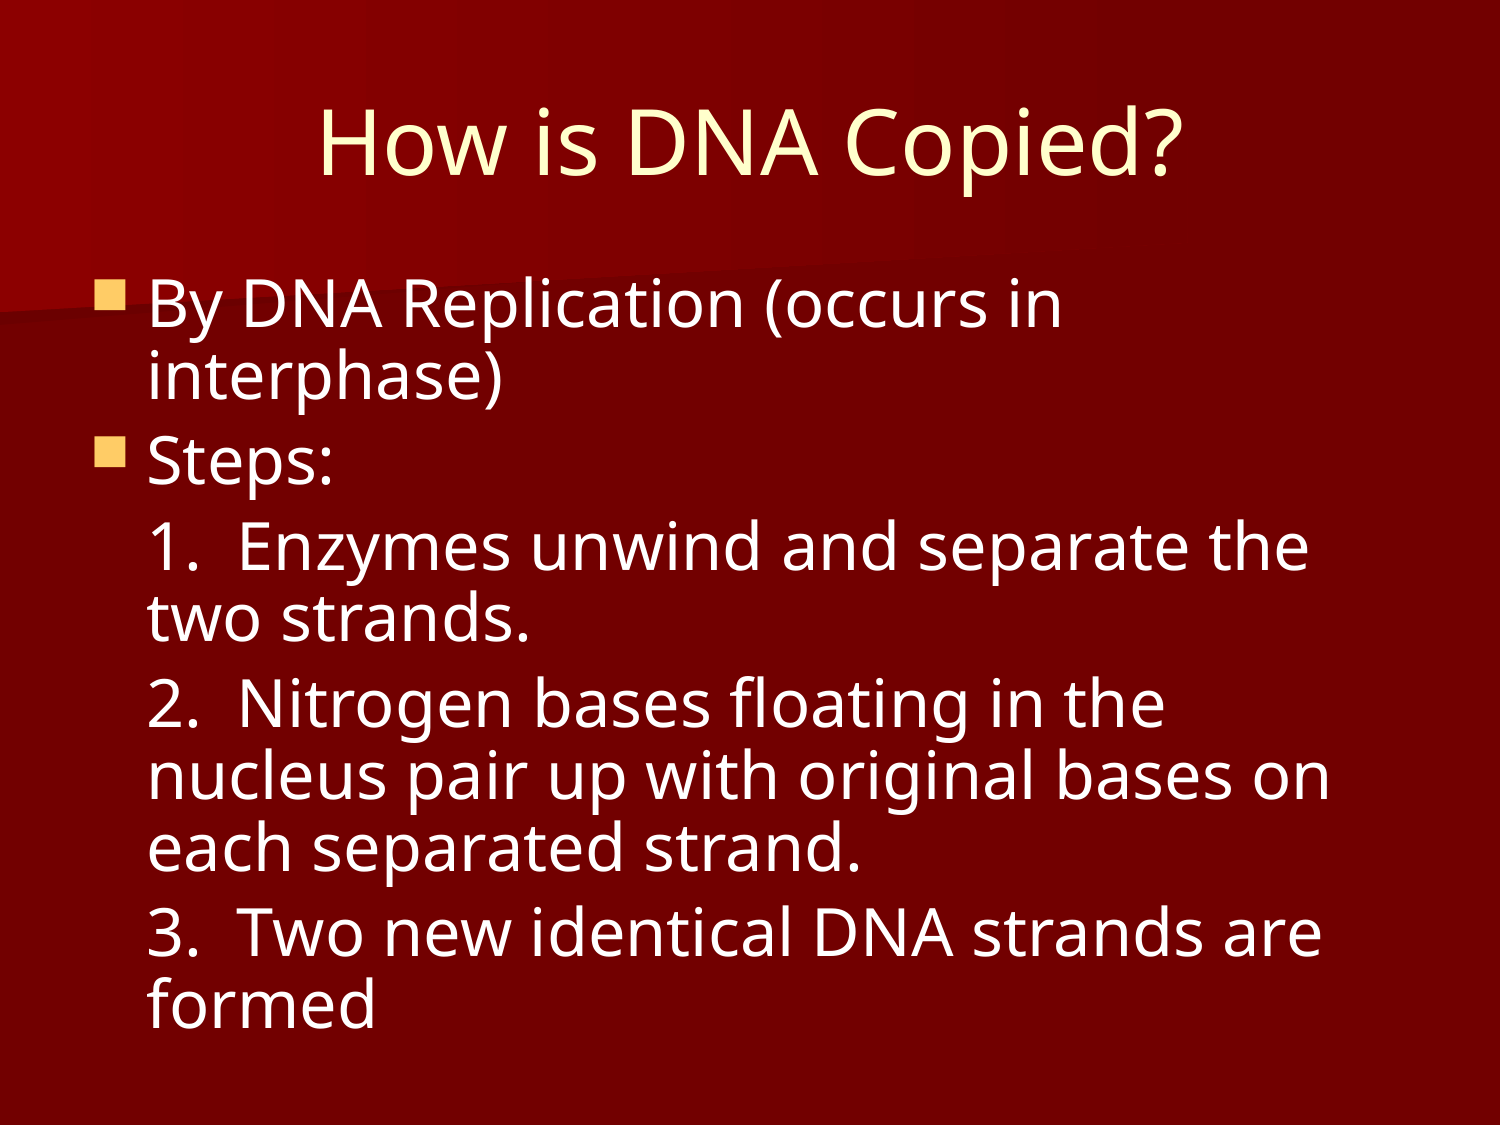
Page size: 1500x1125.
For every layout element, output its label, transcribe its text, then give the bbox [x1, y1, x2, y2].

title How is DNA Copied? [74, 44, 1426, 233]
list By DNA Replication (occurs in interphase) Steps: 1. Enzymes unwind and separate the two strands. 2. Nitrogen bases floating in the nucleus pair up with original bases on each separated strand. 3. Two new identical DNA strands are formed [74, 262, 1426, 1001]
